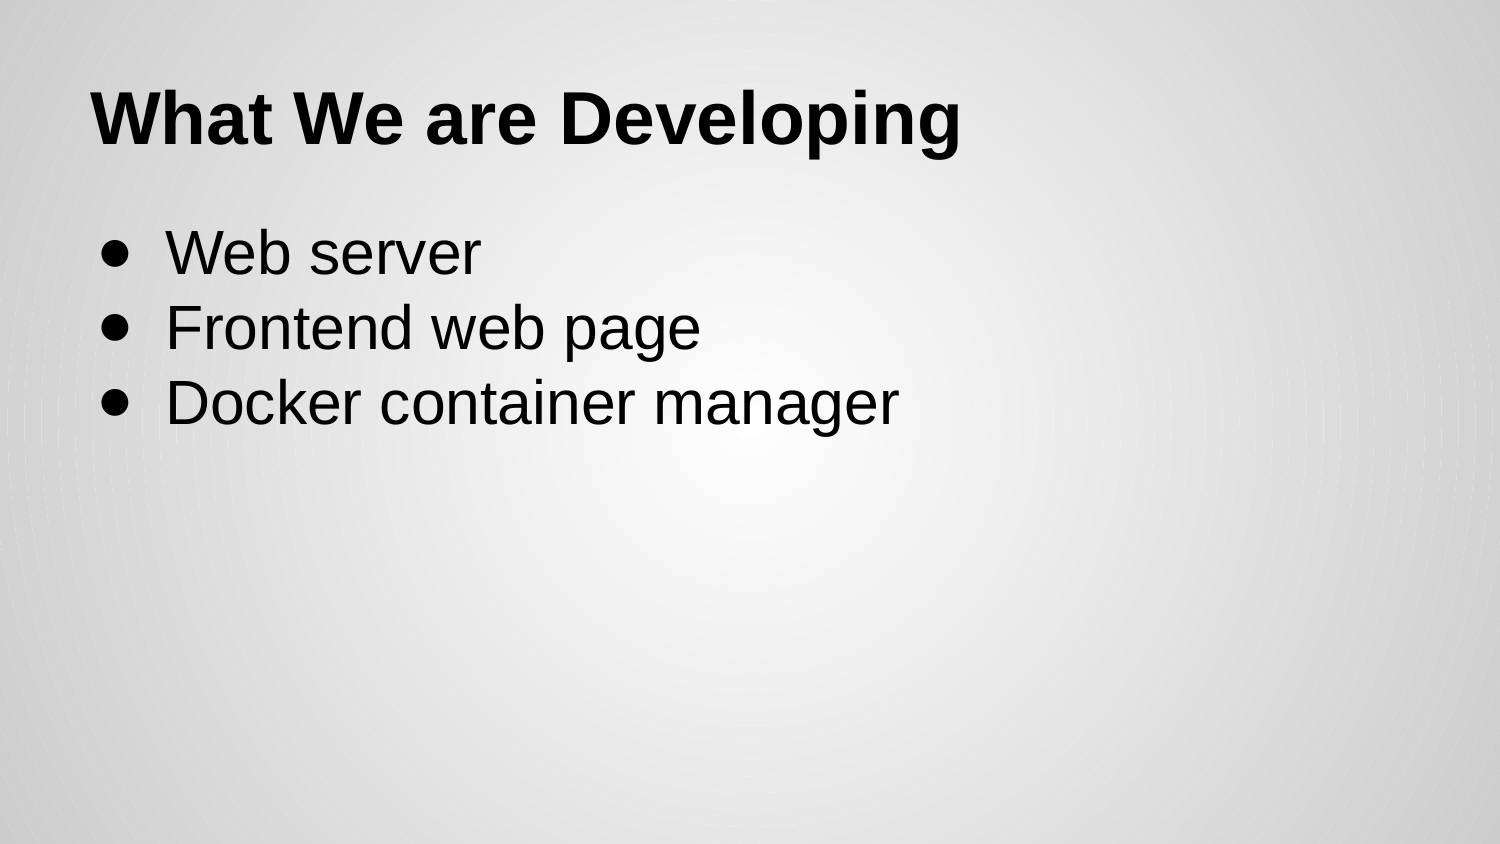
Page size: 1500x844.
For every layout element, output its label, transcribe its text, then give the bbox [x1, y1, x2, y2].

title What We are Developing [75, 33, 1425, 175]
list Web server Frontend web page Docker container manager [75, 196, 1425, 808]
